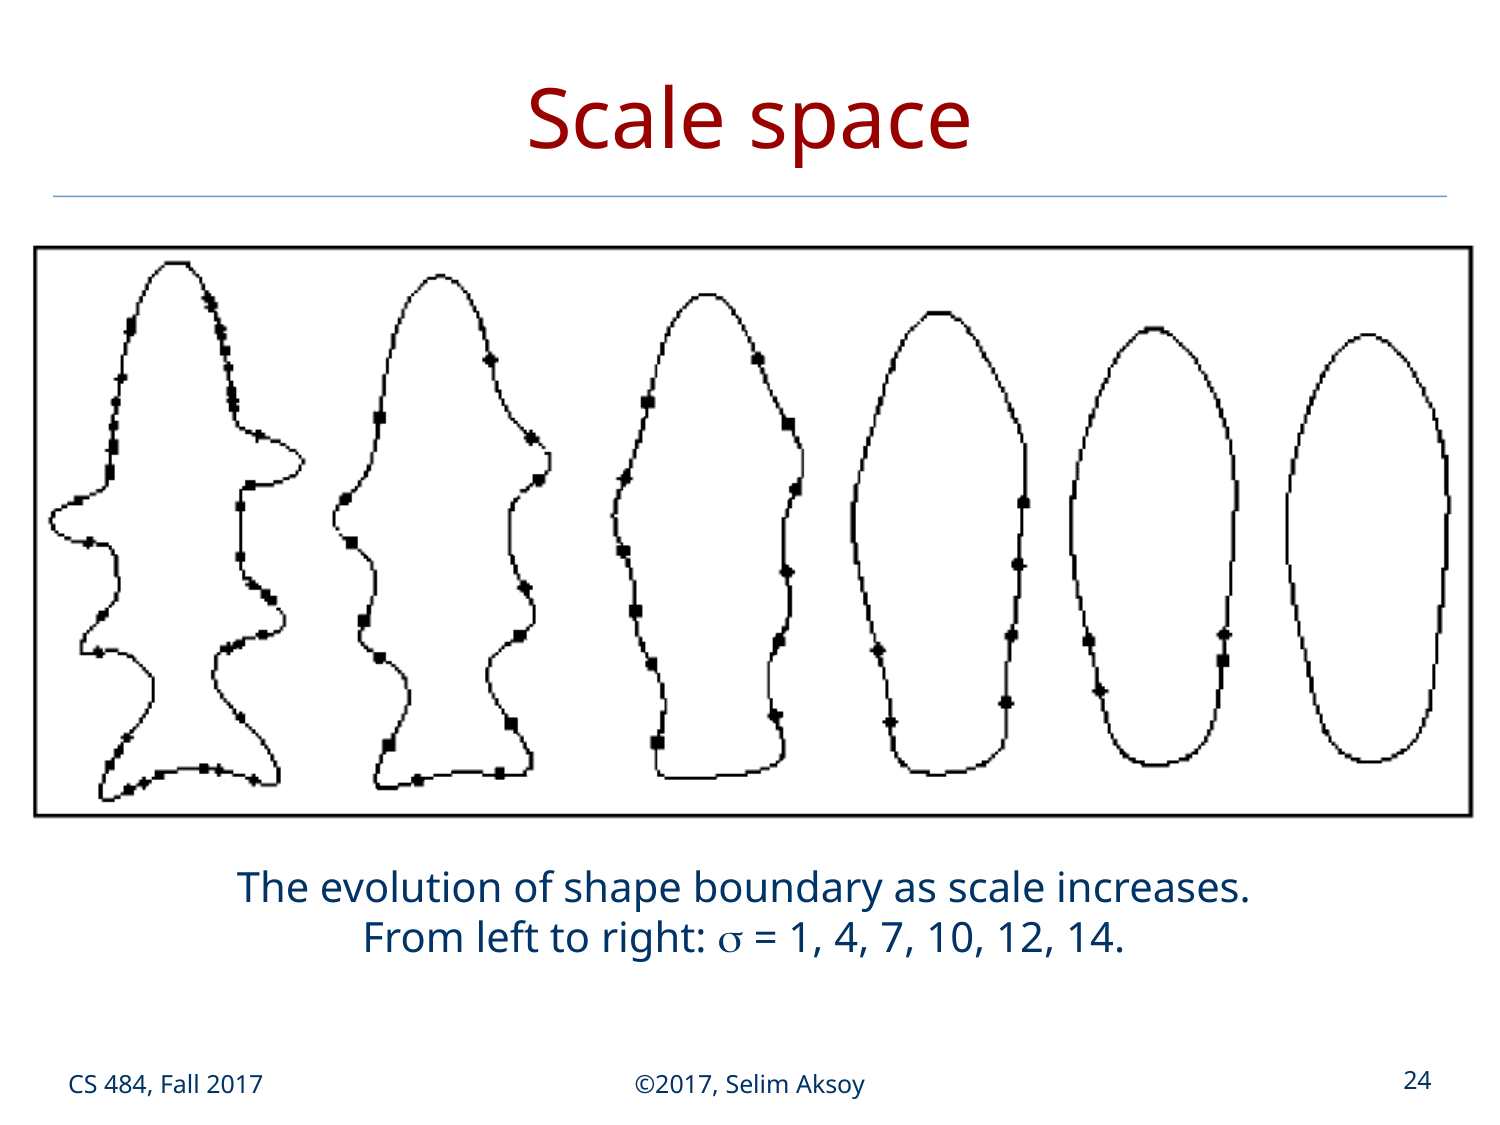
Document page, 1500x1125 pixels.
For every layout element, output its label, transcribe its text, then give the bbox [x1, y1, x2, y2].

text_box The evolution of shape boundary as scale increases. From left to right:  = 1, 4, 7, 10, 12, 14. [64, 853, 1424, 969]
footer ©2017, Selim Aksoy [511, 1052, 988, 1107]
title Scale space [53, 31, 1447, 173]
picture [29, 242, 1477, 823]
slide_number CS 484, Fall 2017 [52, 1052, 366, 1107]
slide_number 24 [1134, 1052, 1448, 1107]
